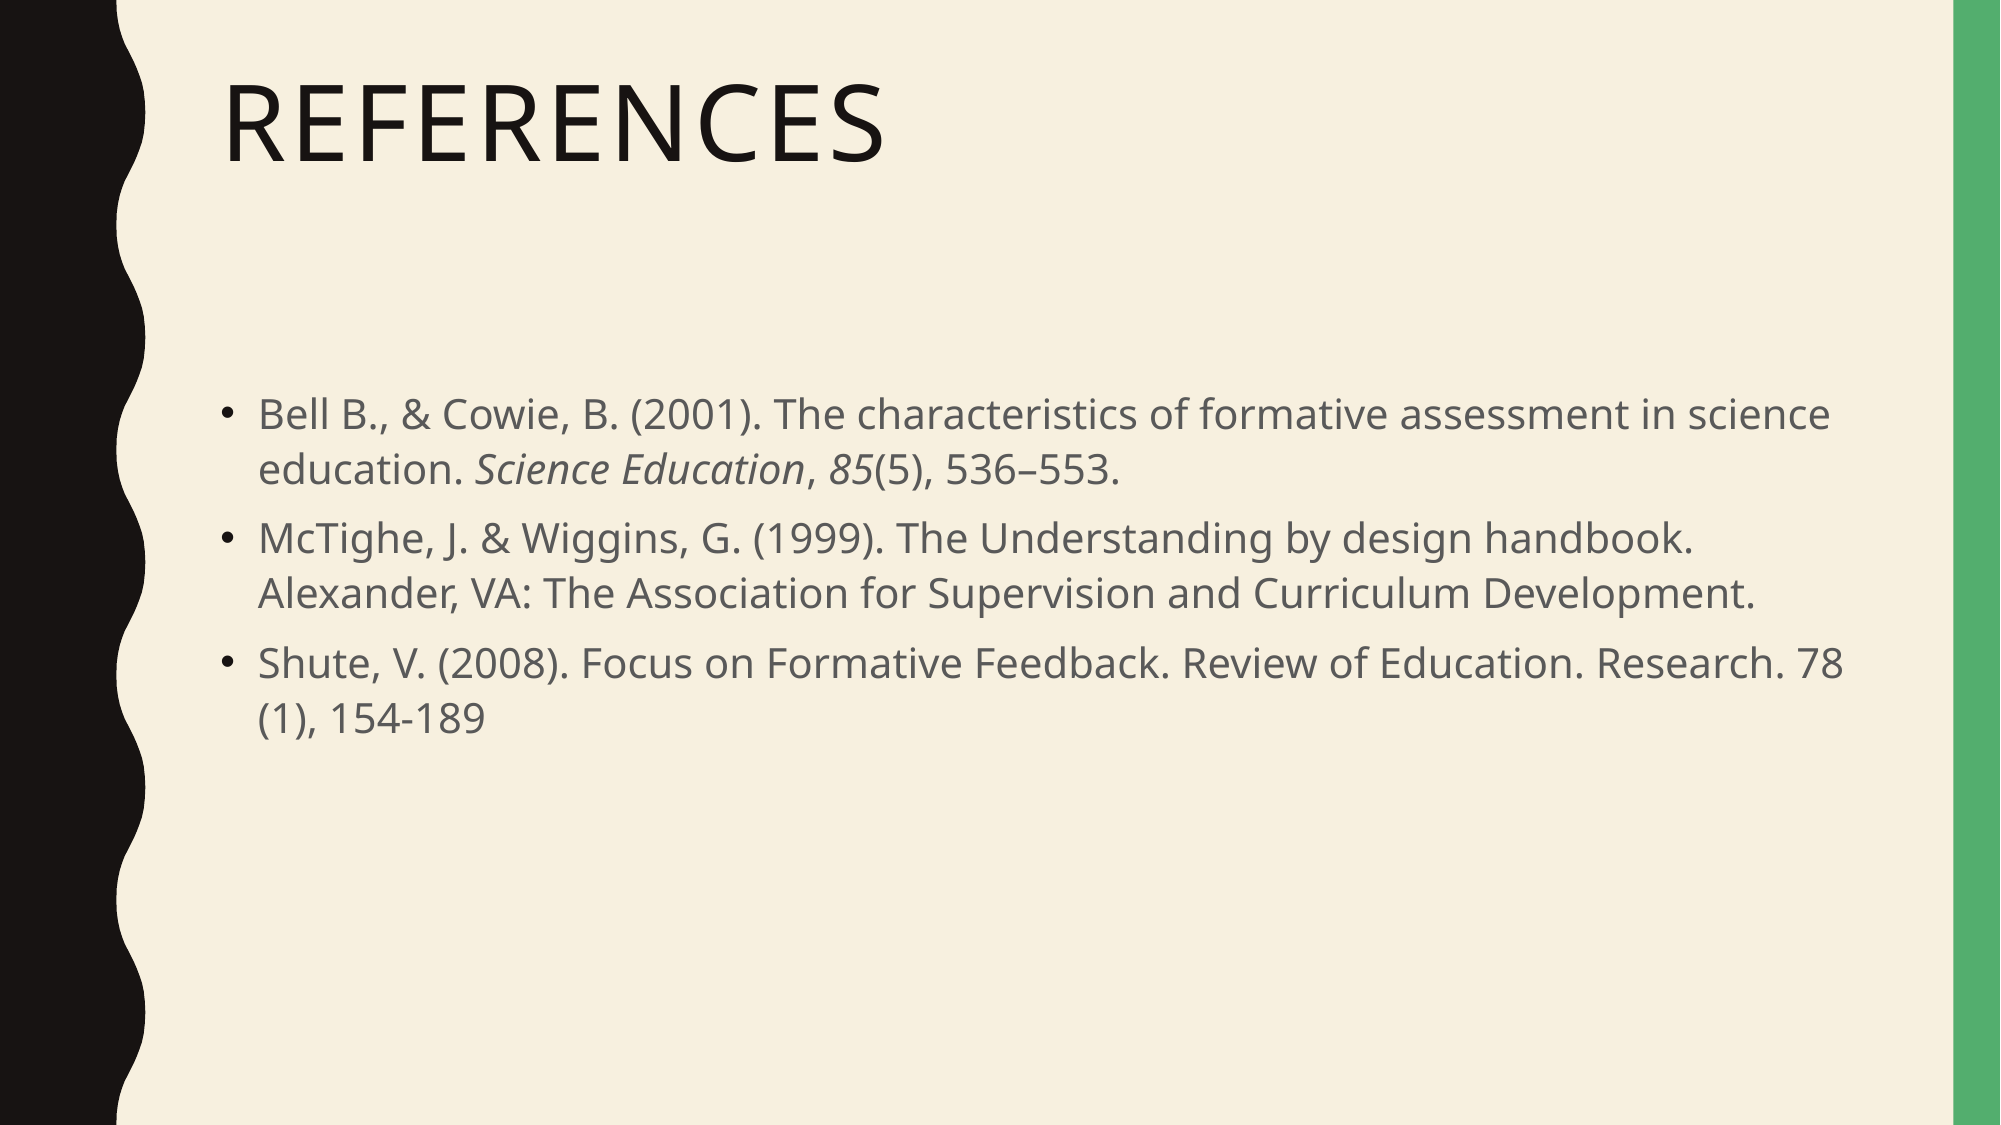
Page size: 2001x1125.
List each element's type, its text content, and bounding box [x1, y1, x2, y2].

list Bell B., & Cowie, B. (2001). The characteristics of formative assessment in science education. Science Education, 85(5), 536–553. McTighe, J. & Wiggins, G. (1999). The Understanding by design handbook. Alexander, VA: The Association for Supervision and Curriculum Development. Shute, V. (2008). Focus on Formative Feedback. Review of Education. Research. 78 (1), 154-189 [205, 375, 1875, 965]
title References [205, 62, 1875, 308]
